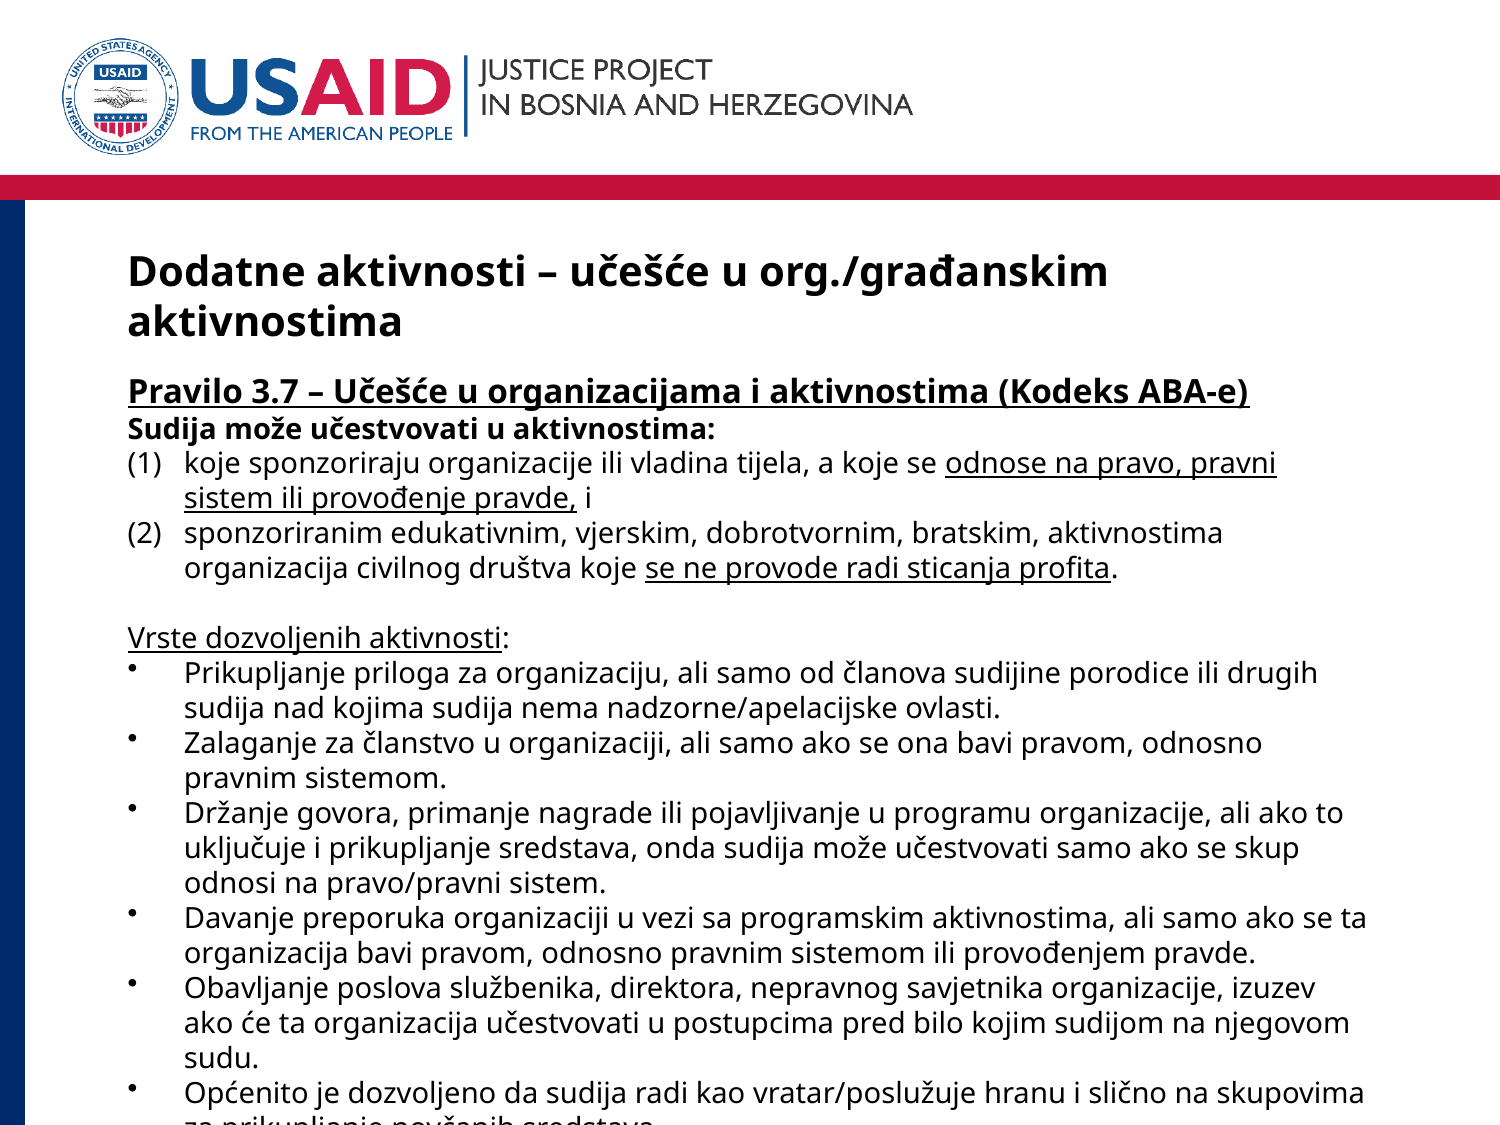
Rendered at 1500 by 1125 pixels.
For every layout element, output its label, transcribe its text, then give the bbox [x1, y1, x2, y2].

title Dodatne aktivnosti – učešće u org./građanskim aktivnostima [112, 237, 1388, 338]
list Pravilo 3.7 – Učešće u organizacijama i aktivnostima (Kodeks ABA-e) Sudija može učestvovati u aktivnostima: koje sponzoriraju organizacije ili vladina tijela, a koje se odnose na pravo, pravni sistem ili provođenje pravde, i sponzoriranim edukativnim, vjerskim, dobrotvornim, bratskim, aktivnostima organizacija civilnog društva koje se ne provode radi sticanja profita. Vrste dozvoljenih aktivnosti: Prikupljanje priloga za organizaciju, ali samo od članova sudijine porodice ili drugih sudija nad kojima sudija nema nadzorne/apelacijske ovlasti. Zalaganje za članstvo u organizaciji, ali samo ako se ona bavi pravom, odnosno pravnim sistemom. Držanje govora, primanje nagrade ili pojavljivanje u programu organizacije, ali ako to uključuje i prikupljanje sredstava, onda sudija može učestvovati samo ako se skup odnosi na pravo/pravni sistem. Davanje preporuka organizaciji u vezi sa programskim aktivnostima, ali samo ako se ta organizacija bavi pravom, odnosno pravnim sistemom ili provođenjem pravde. Obavljanje poslova službenika, direktora, nepravnog savjetnika organizacije, izuzev ako će ta organizacija učestvovati u postupcima pred bilo kojim sudijom na njegovom sudu. Općenito je dozvoljeno da sudija radi kao vratar/poslužuje hranu i slično na skupovima za prikupljanje novčanih sredstava. [112, 362, 1388, 1025]
picture [62, 38, 913, 155]
